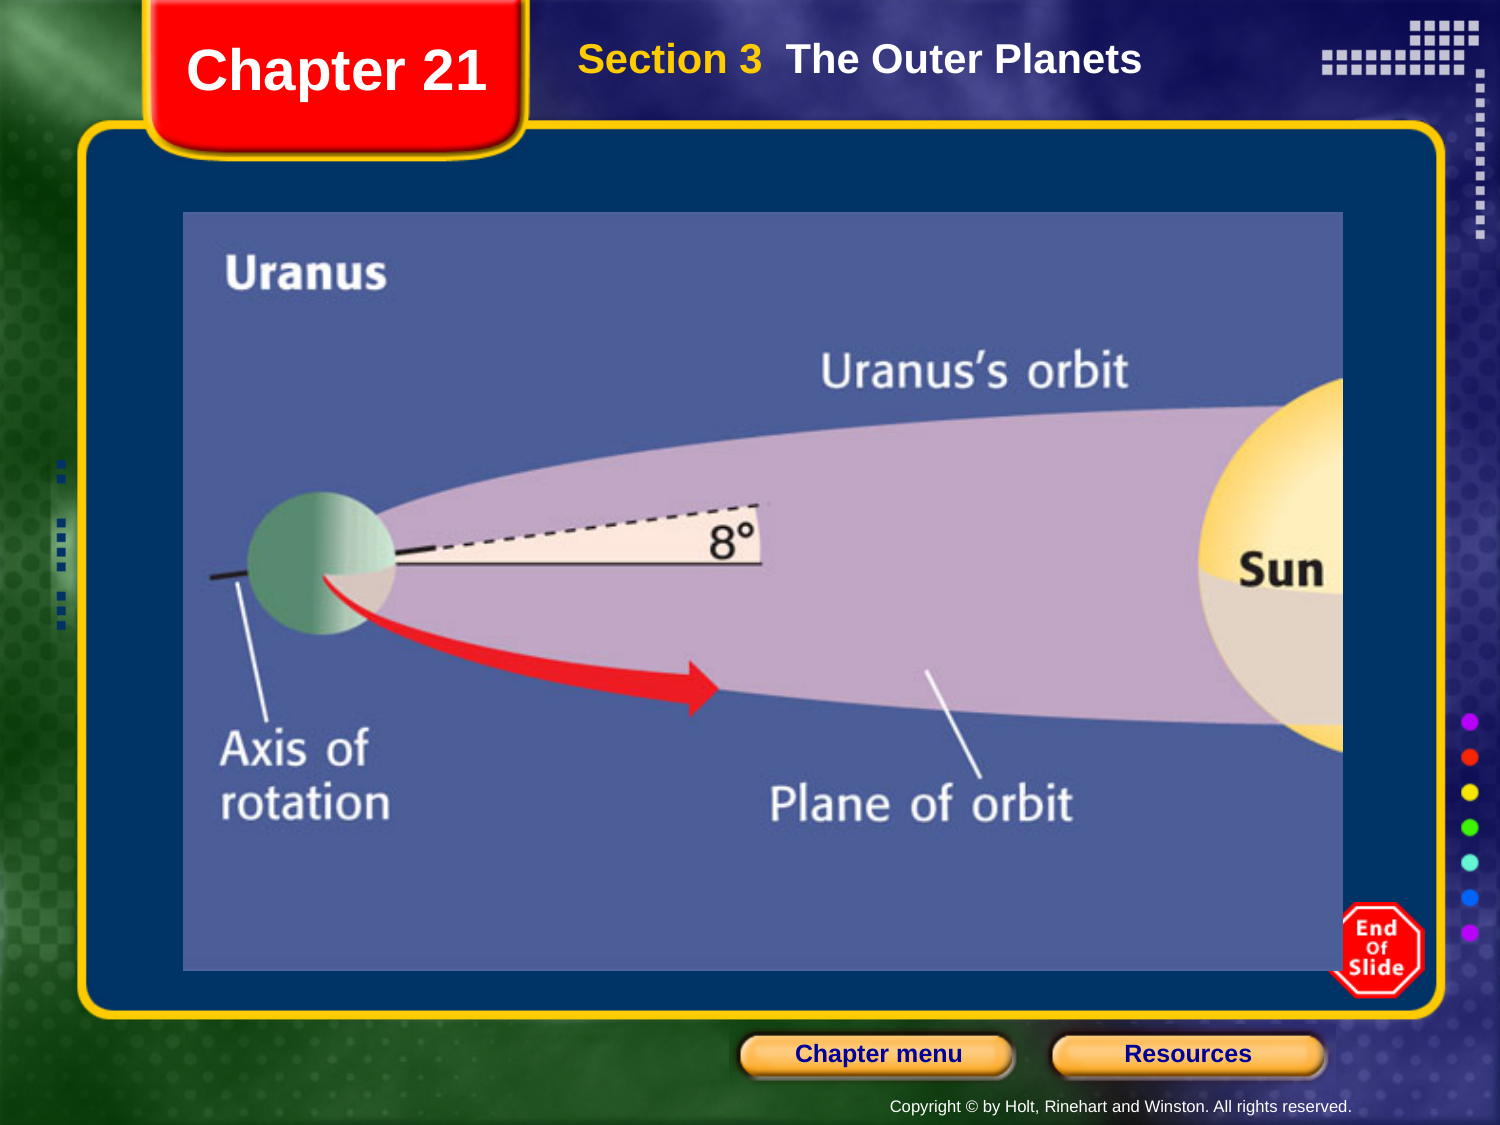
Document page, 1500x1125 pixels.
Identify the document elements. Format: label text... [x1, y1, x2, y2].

text_box Section 3 The Outer Planets [562, 24, 1322, 90]
picture [0, 0, 1500, 1125]
text_box Chapter 21 [171, 24, 503, 110]
